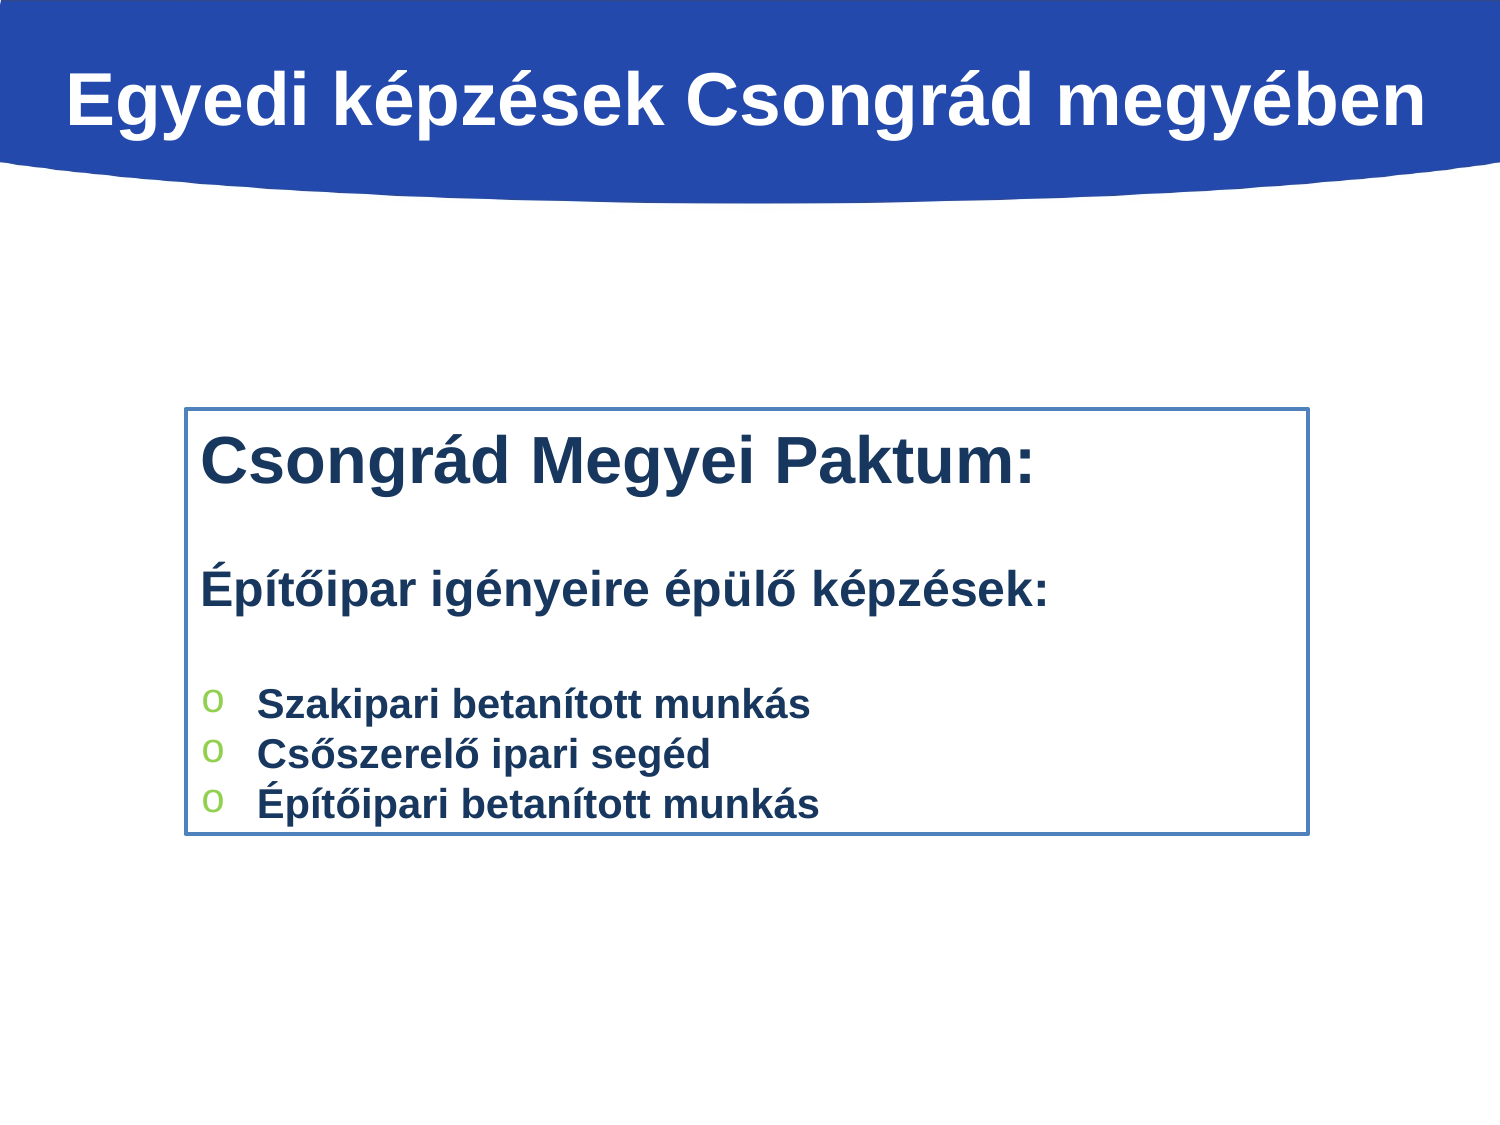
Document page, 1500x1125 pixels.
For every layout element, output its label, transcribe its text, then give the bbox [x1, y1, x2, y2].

picture [0, 0, 1500, 1125]
text_box Egyedi képzések Csongrád megyében [29, 42, 1464, 148]
text_box Csongrád Megyei Paktum: Építőipar igényeire épülő képzések: Szakipari betanított munkás Csőszerelő ipari segéd Építőipari betanított munkás [184, 407, 1310, 836]
